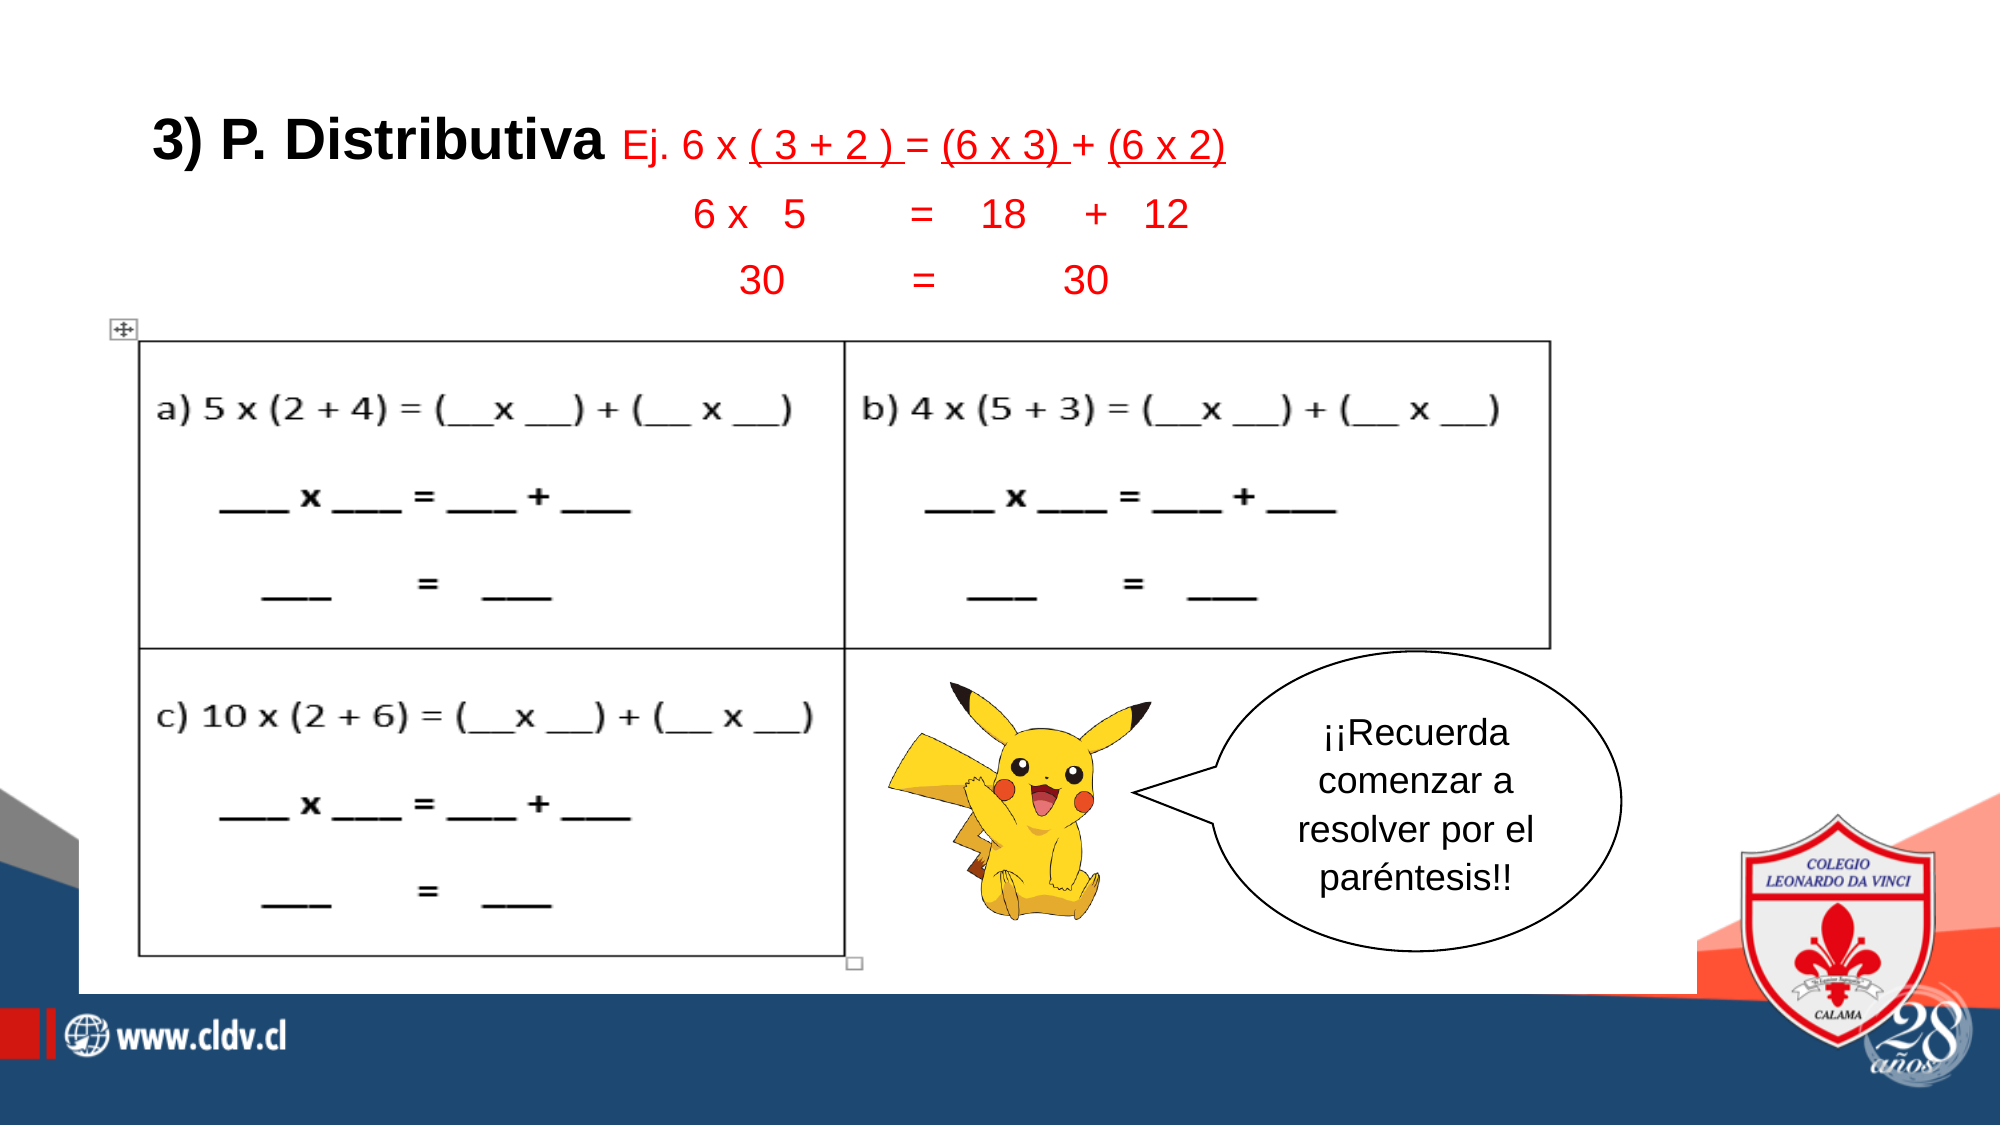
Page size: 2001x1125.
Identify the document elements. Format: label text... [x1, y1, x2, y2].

picture [0, 316, 2000, 1125]
list 3) P. Distributiva Ej. 6 x ( 3 + 2 ) = (6 x 3) + (6 x 2) 6 x 5 = 18 + 12 30 = 30 [137, 101, 1863, 816]
